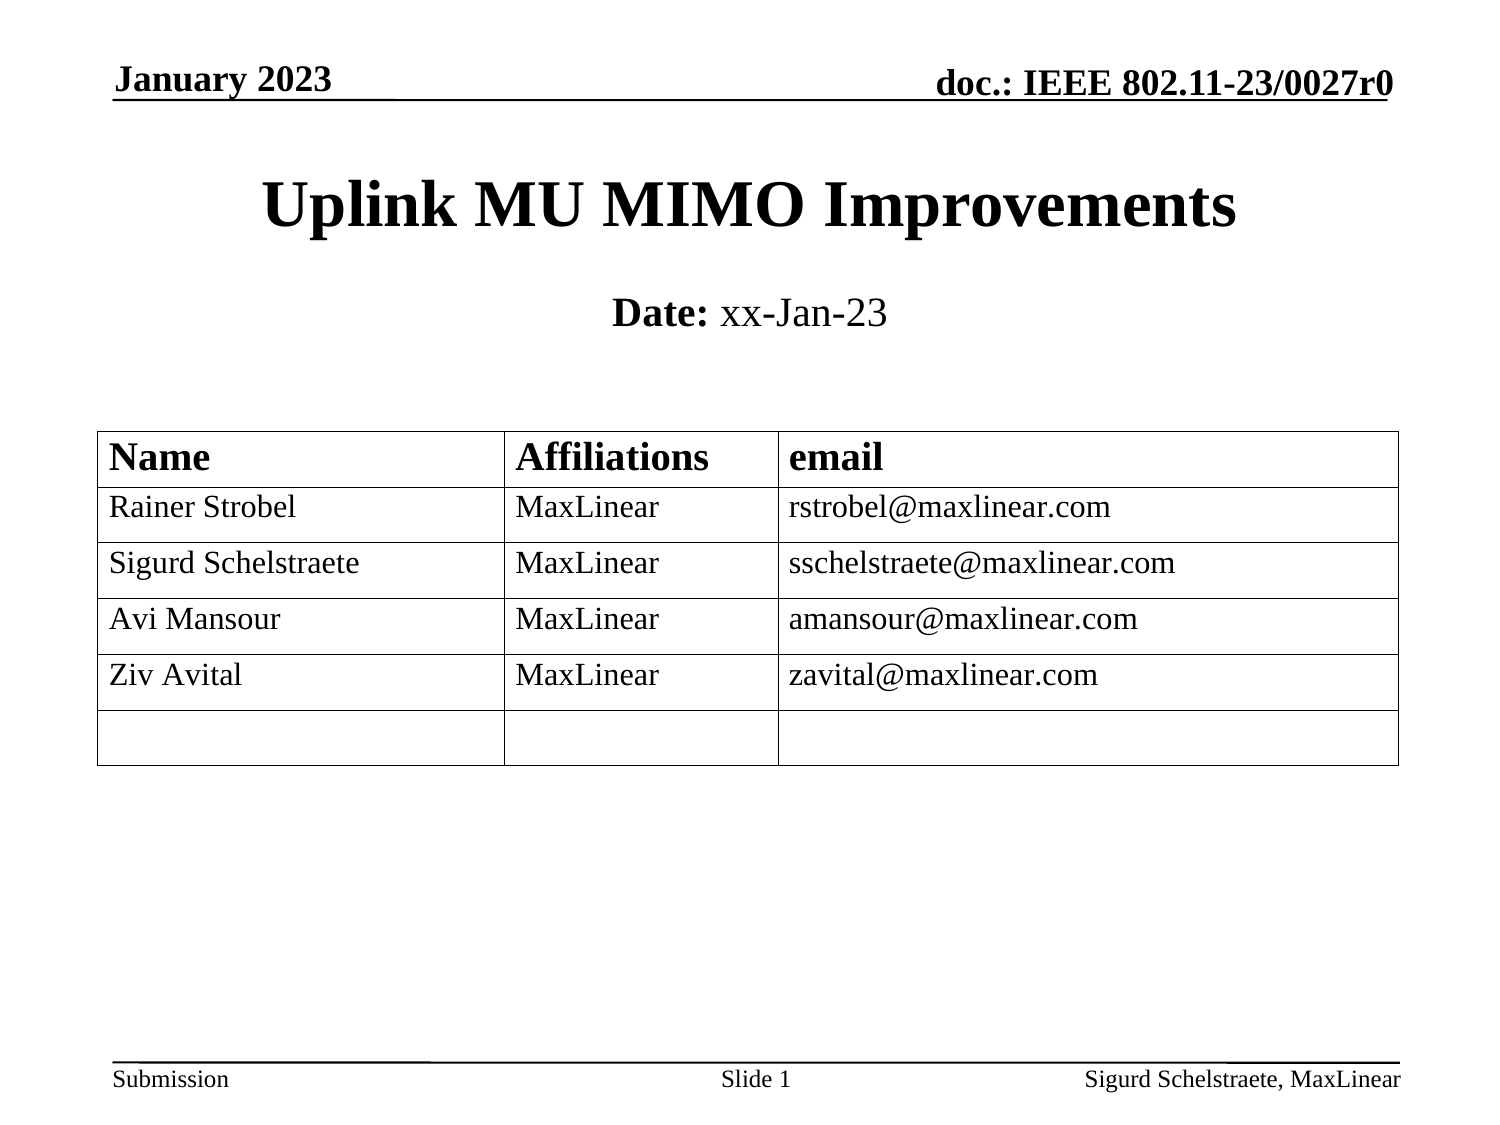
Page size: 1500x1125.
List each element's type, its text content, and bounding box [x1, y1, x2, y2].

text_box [82, 430, 1401, 836]
list Date: xx-Jan-23 [112, 277, 1388, 343]
footer Sigurd Schelstraete, MaxLinear [902, 1061, 1402, 1093]
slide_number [114, 54, 493, 100]
title Uplink MU MIMO Improvements [112, 112, 1388, 277]
slide_number Slide 1 [712, 1061, 800, 1123]
